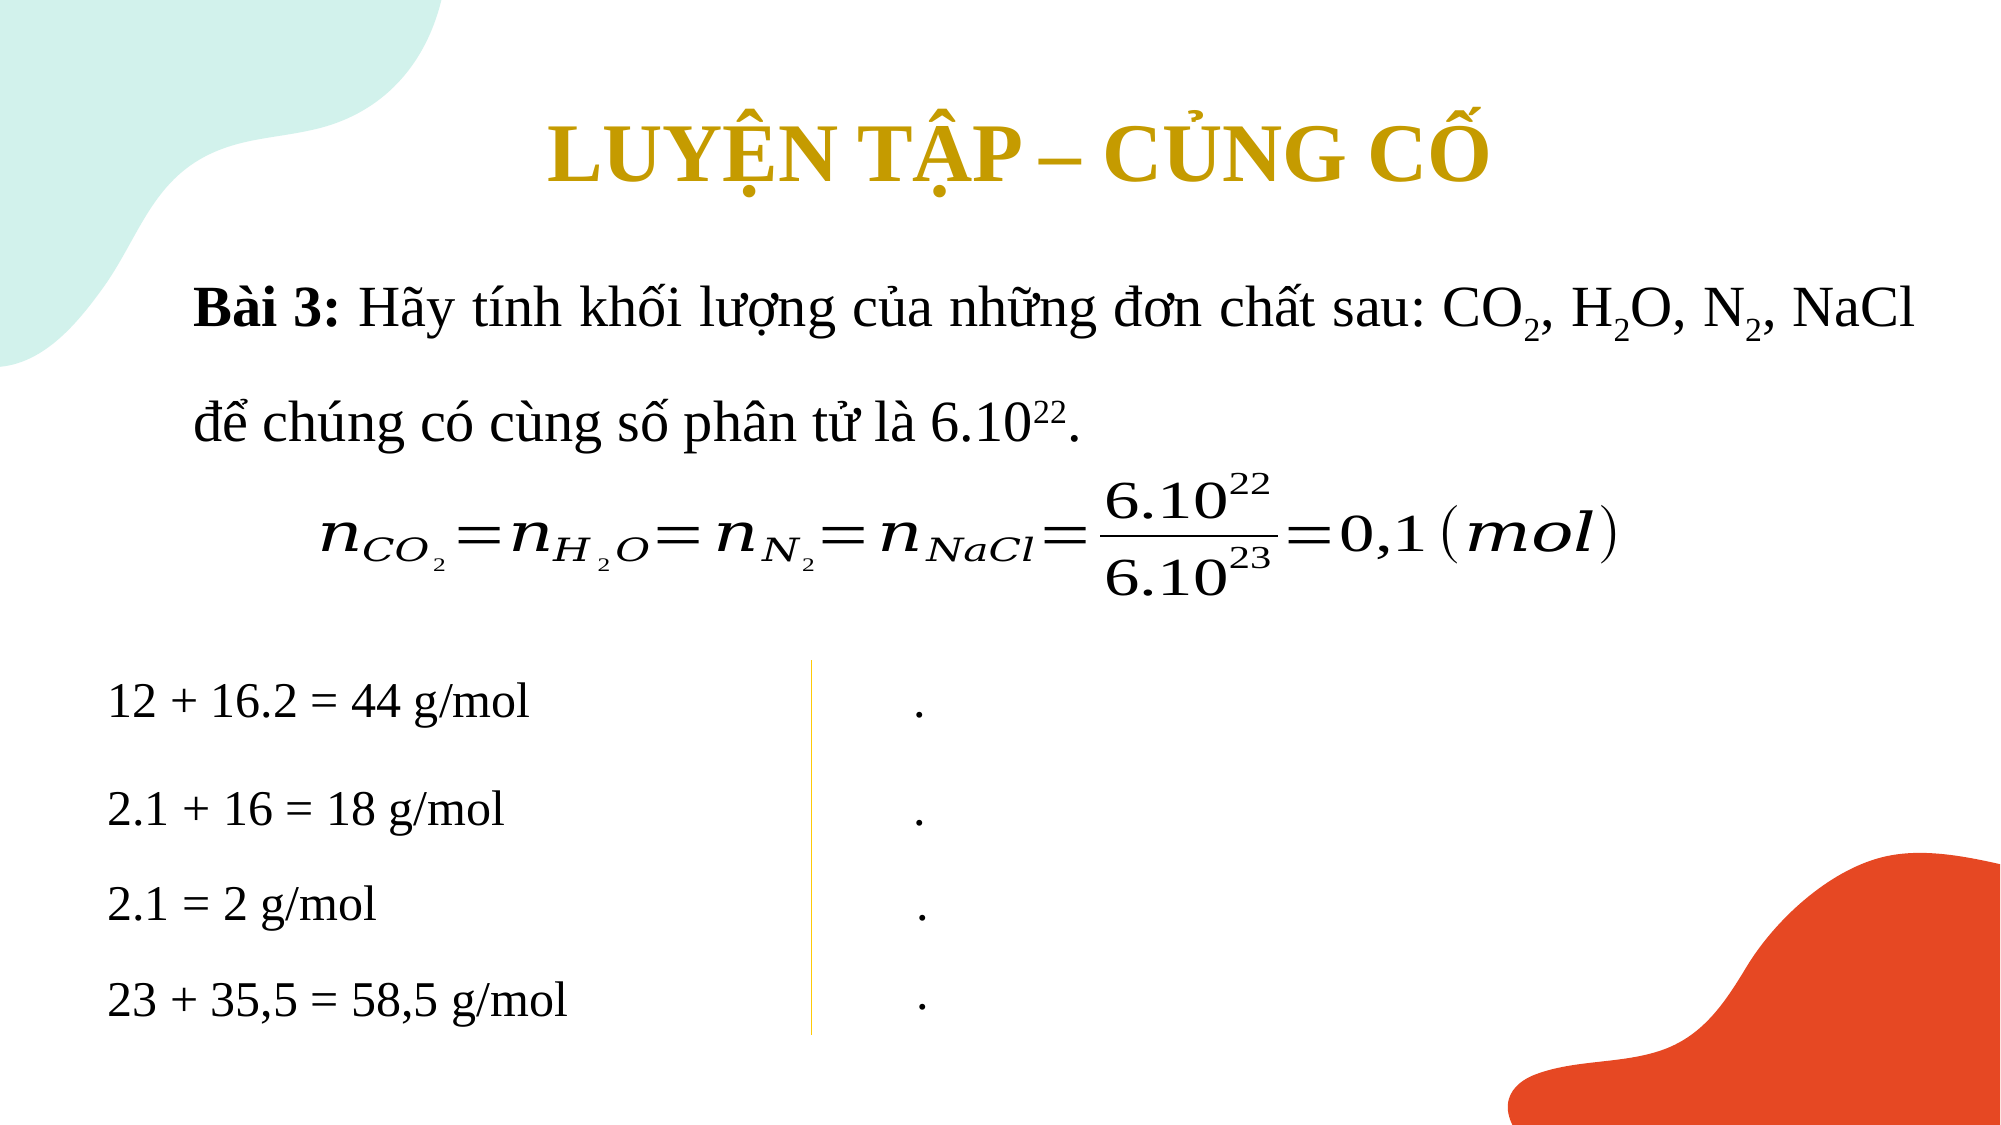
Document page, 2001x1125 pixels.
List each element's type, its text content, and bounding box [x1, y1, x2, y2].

text_box Bài 3: Hãy tính khối lượng của những đơn chất sau: CO2, H2O, N2, NaCl để chúng có cùng số phân tử là 6.1022. [178, 220, 1931, 461]
title LUYỆN TẬP – CỦNG CỐ [165, 100, 1874, 209]
